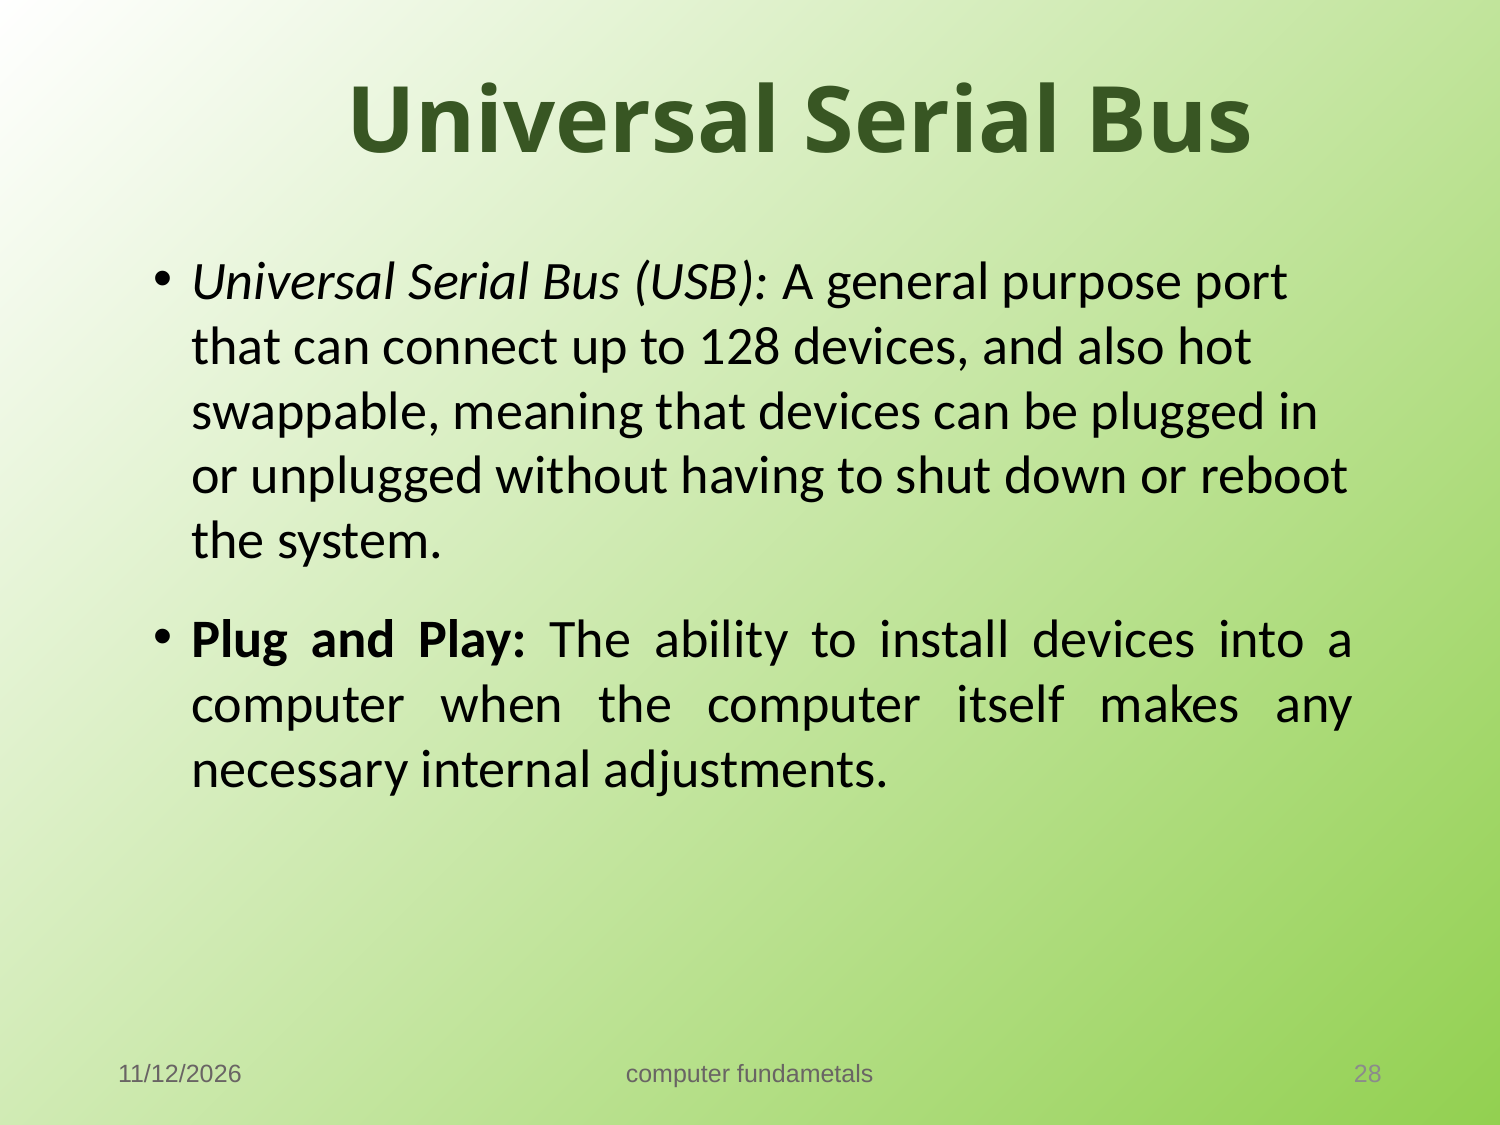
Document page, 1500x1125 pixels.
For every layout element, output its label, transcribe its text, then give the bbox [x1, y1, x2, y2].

title Universal Serial Bus [99, 45, 1500, 200]
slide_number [103, 1042, 441, 1103]
list Universal Serial Bus (USB): A general purpose port that can connect up to 128 devices, and also hot swappable, meaning that devices can be plugged in or unplugged without having to shut down or reboot the system. Plug and Play: The ability to install devices into a computer when the computer itself makes any necessary internal adjustments. [138, 237, 1371, 912]
slide_number 28 [1059, 1042, 1397, 1103]
footer computer fundametals [496, 1042, 1004, 1103]
